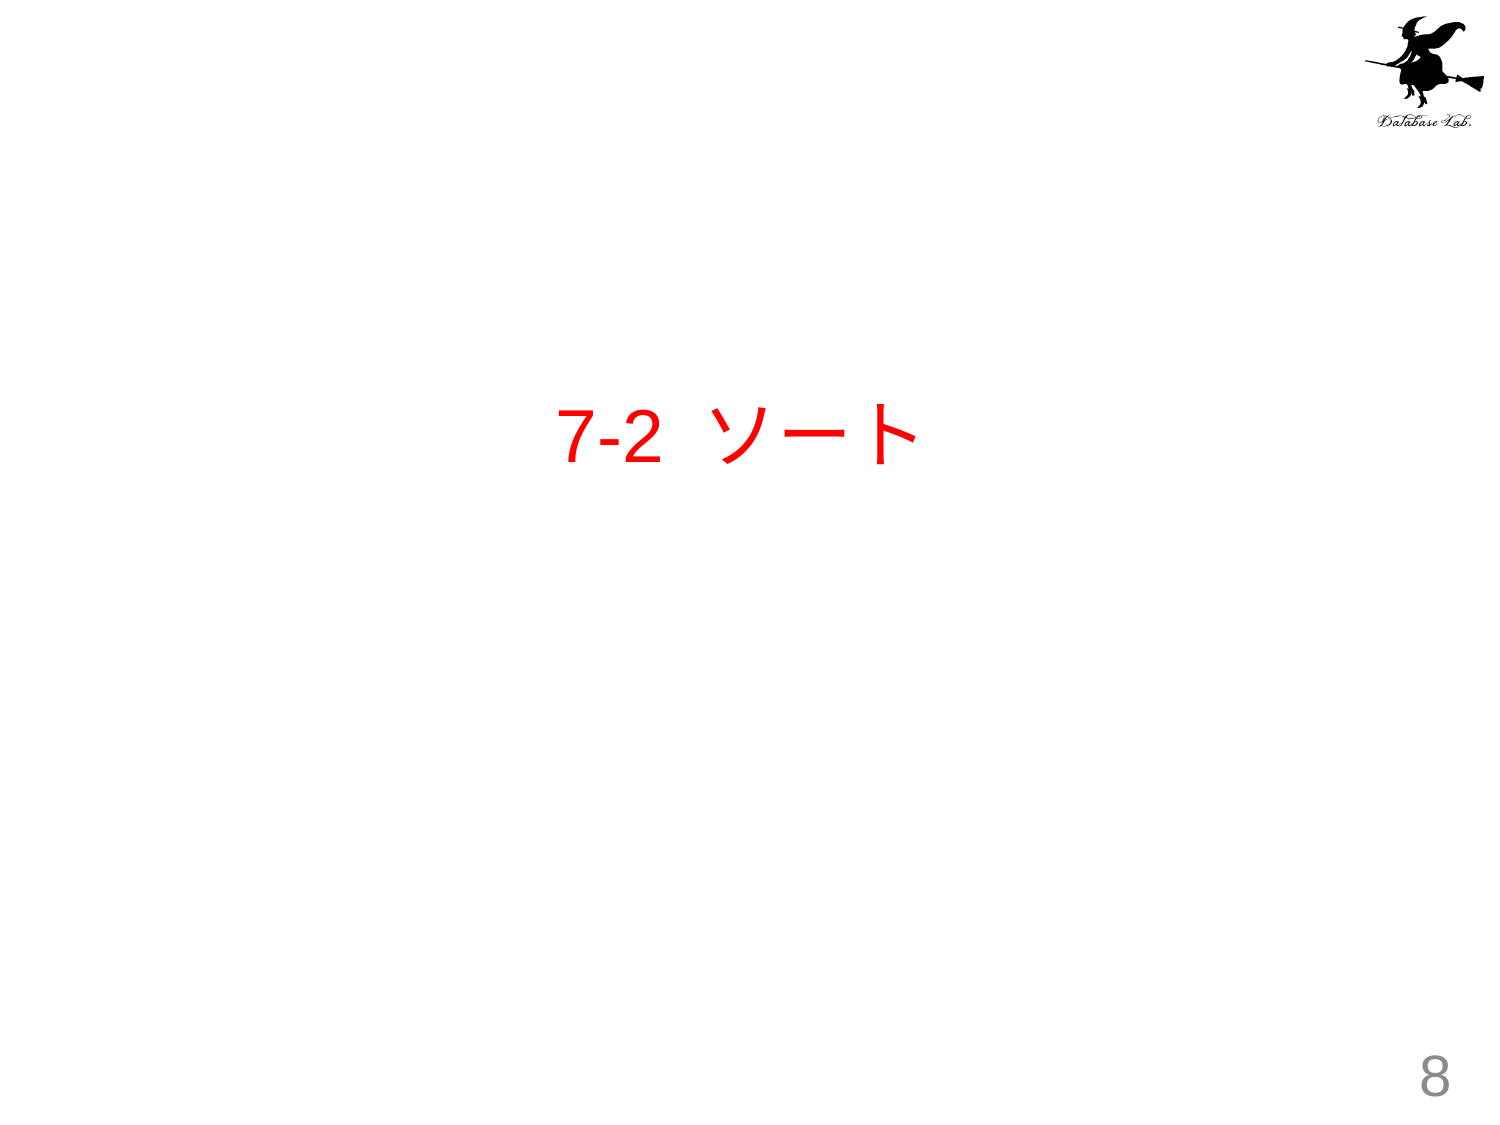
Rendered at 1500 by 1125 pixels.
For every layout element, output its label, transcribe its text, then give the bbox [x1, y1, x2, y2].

slide_number 8 [1129, 1042, 1467, 1103]
picture [1362, 14, 1486, 130]
title 7-2 ソート [112, 184, 1388, 576]
